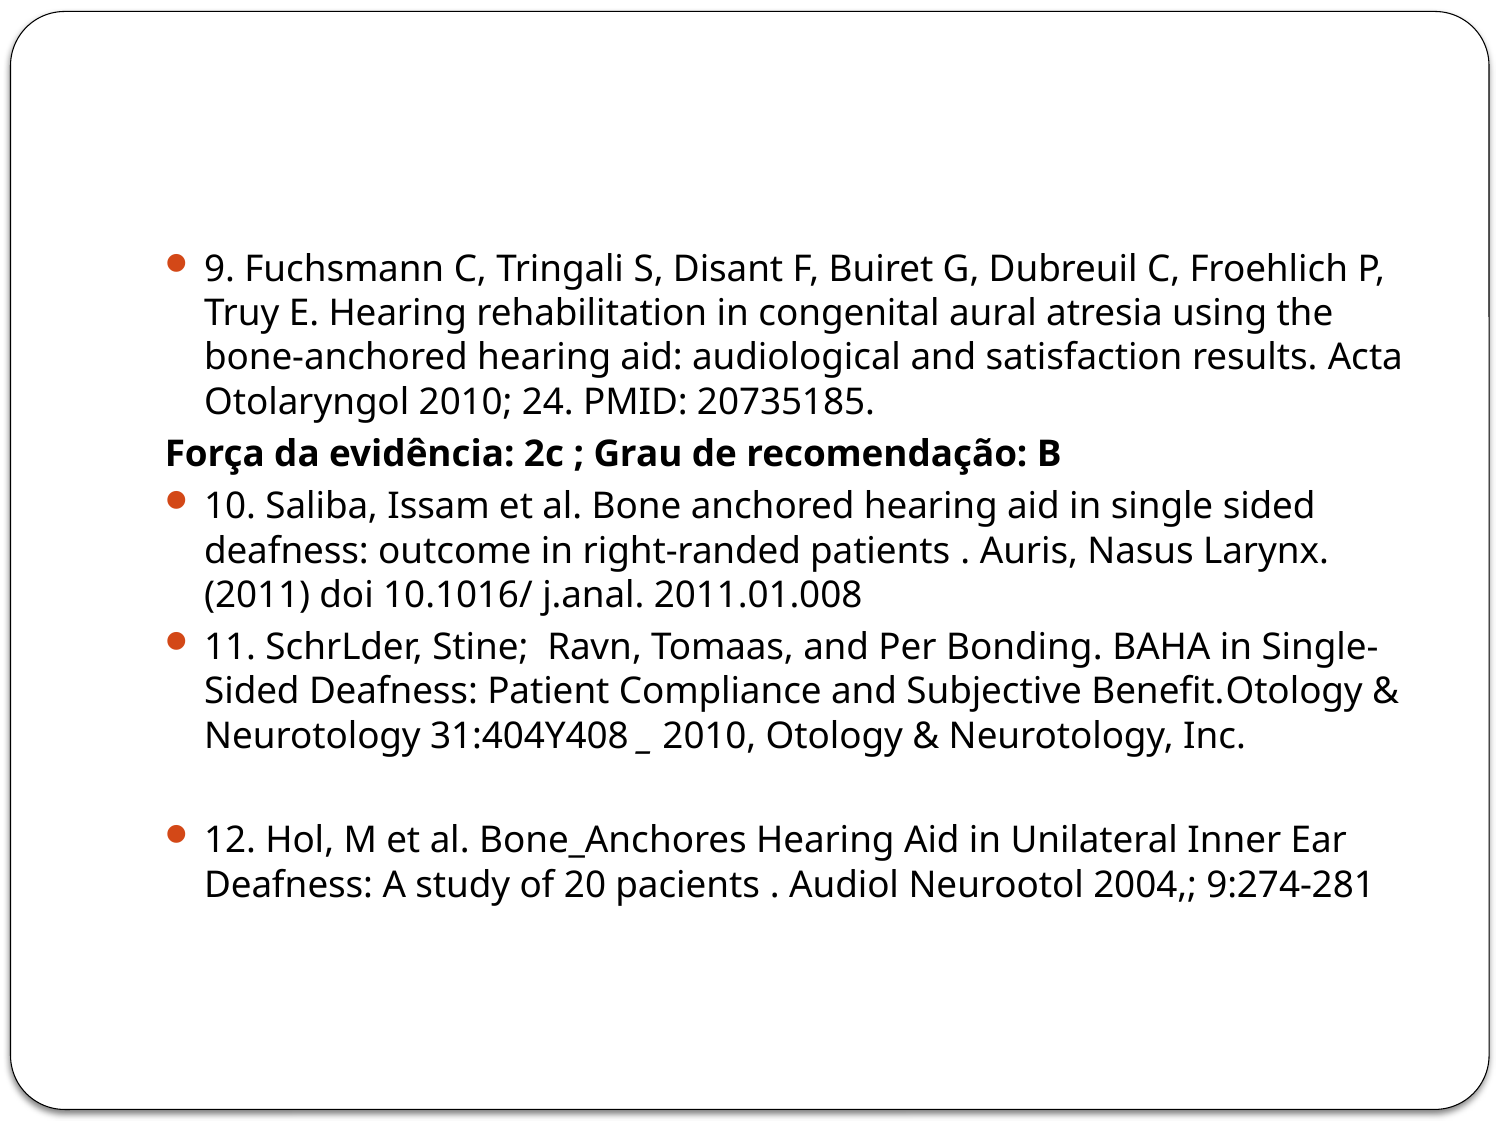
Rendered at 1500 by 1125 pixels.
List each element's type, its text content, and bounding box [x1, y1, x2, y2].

list 9. Fuchsmann C, Tringali S, Disant F, Buiret G, Dubreuil C, Froehlich P, Truy E. Hearing rehabilitation in congenital aural atresia using the bone-anchored hearing aid: audiological and satisfaction results. Acta Otolaryngol 2010; 24. PMID: 20735185. Força da evidência: 2c ; Grau de recomendação: B 10. Saliba, Issam et al. Bone anchored hearing aid in single sided deafness: outcome in right-randed patients . Auris, Nasus Larynx. (2011) doi 10.1016/ j.anal. 2011.01.008 11. SchrLder, Stine; Ravn, Tomaas, and Per Bonding. BAHA in Single-Sided Deafness: Patient Compliance and Subjective Benefit.Otology & Neurotology 31:404Y408 _ 2010, Otology & Neurotology, Inc. 12. Hol, M et al. Bone_Anchores Hearing Aid in Unilateral Inner Ear Deafness: A study of 20 pacients . Audiol Neurootol 2004,; 9:274-281 [150, 237, 1425, 988]
